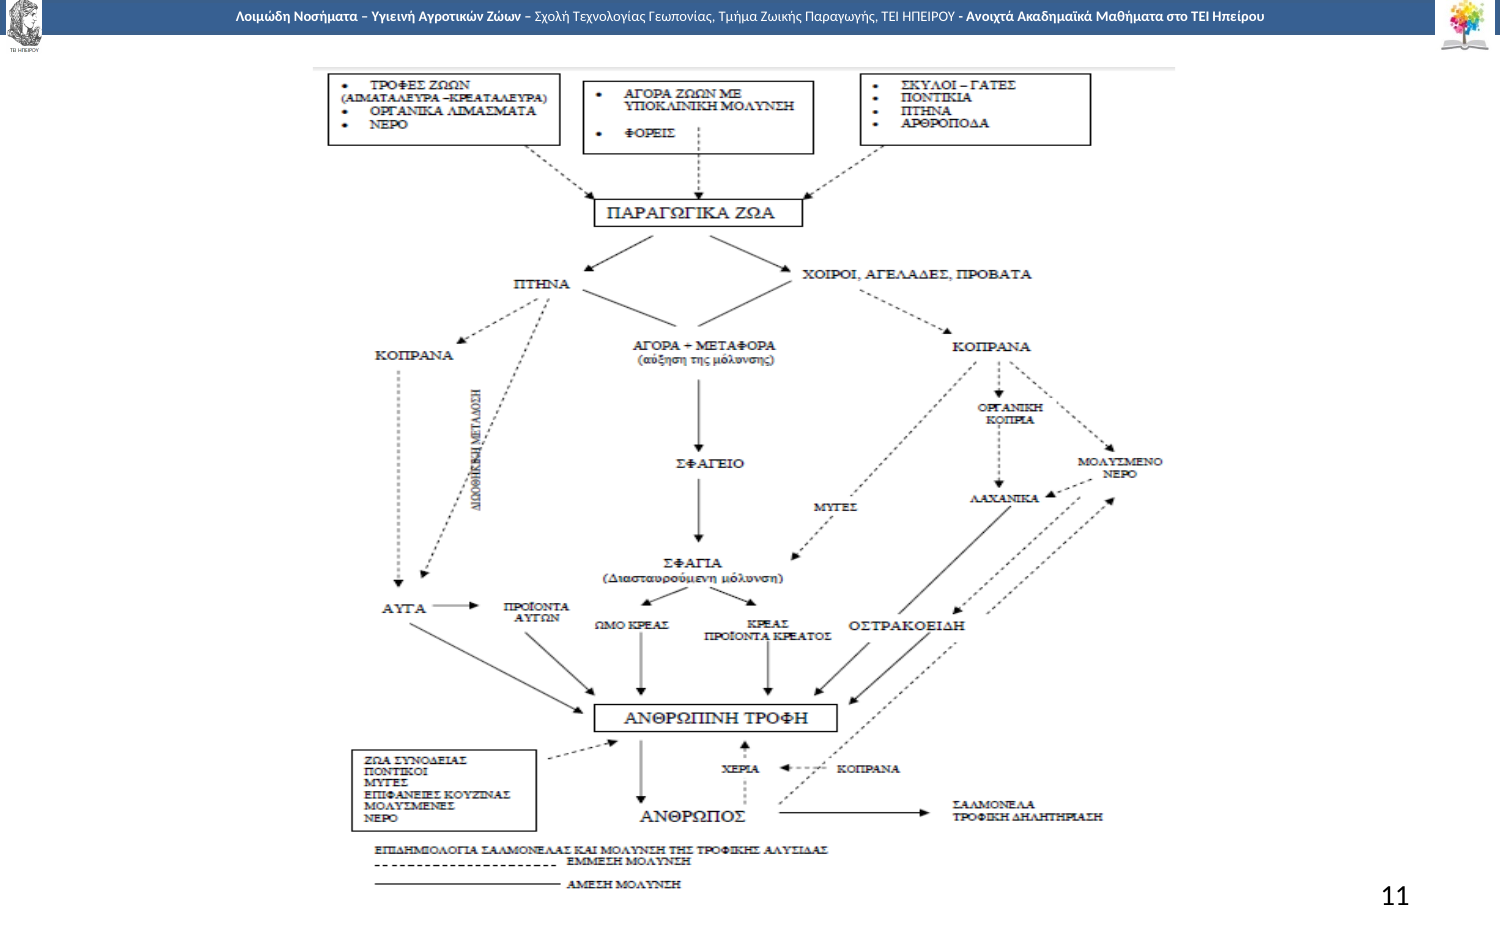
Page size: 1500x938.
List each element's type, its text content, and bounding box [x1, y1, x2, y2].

picture [1435, 0, 1495, 52]
picture [6, 0, 42, 54]
picture [312, 66, 1176, 895]
slide_number 11 [1074, 868, 1425, 919]
